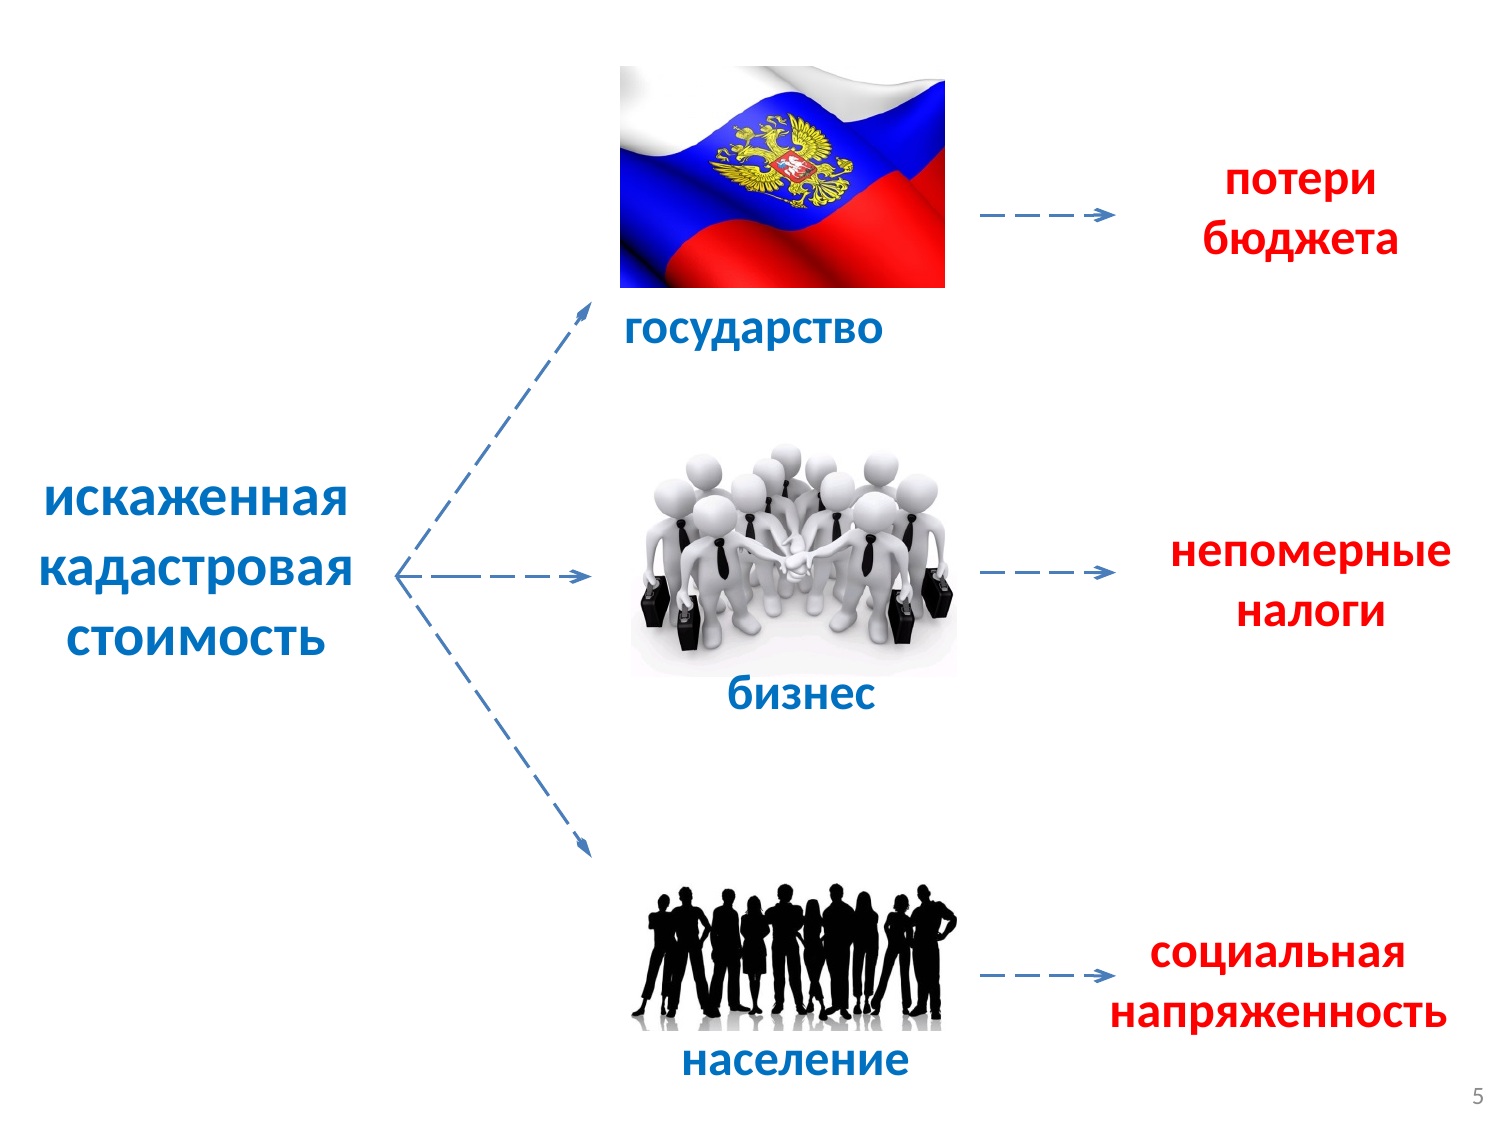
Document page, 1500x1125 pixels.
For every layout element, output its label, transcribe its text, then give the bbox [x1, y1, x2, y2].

text_box бизнес [637, 652, 966, 727]
slide_number 5 [1149, 1065, 1500, 1125]
text_box население [631, 1036, 960, 1093]
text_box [396, 585, 592, 859]
text_box непомерные налоги [1124, 508, 1498, 644]
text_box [395, 301, 592, 578]
text_box потери бюджета [1114, 137, 1488, 272]
picture [631, 432, 957, 677]
picture [631, 882, 957, 1031]
text_box социальная напряженность [1057, 910, 1500, 1046]
text_box искаженная кадастровая стоимость [0, 450, 391, 675]
text_box государство [609, 286, 979, 361]
picture [619, 66, 946, 288]
